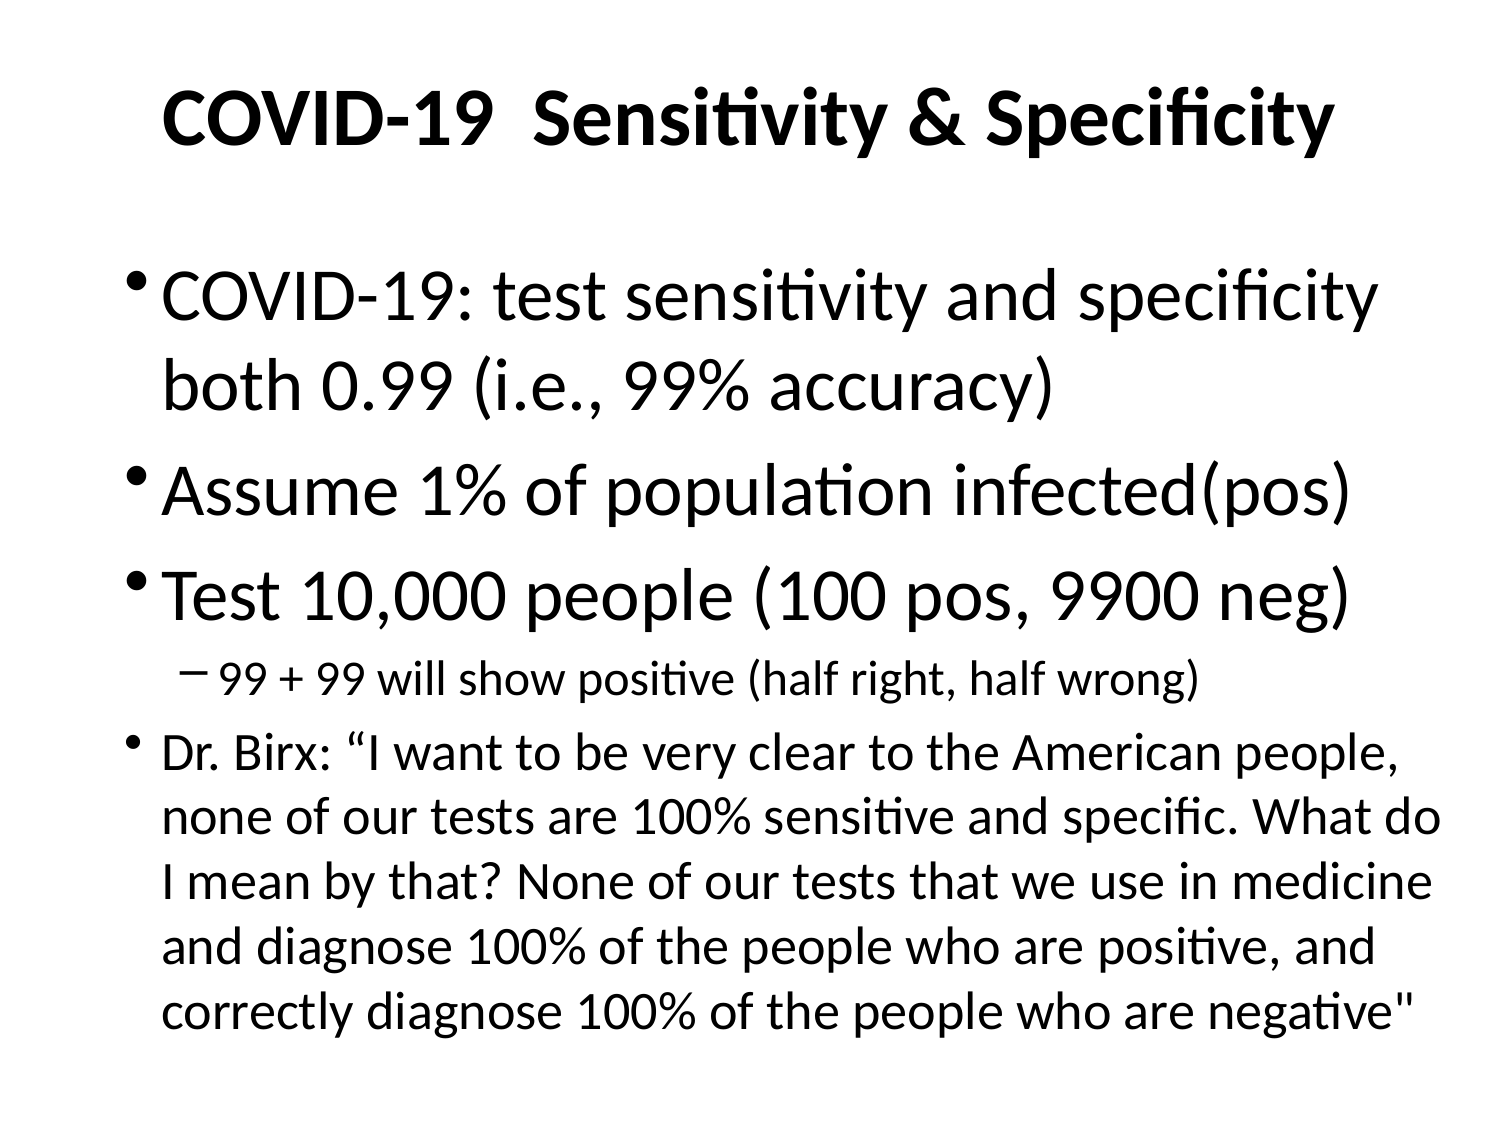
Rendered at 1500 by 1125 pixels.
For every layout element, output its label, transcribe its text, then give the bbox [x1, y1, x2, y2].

title COVID-19 Sensitivity & Specificity [112, 37, 1388, 188]
list COVID-19: test sensitivity and specificity both 0.99 (i.e., 99% accuracy) Assume 1% of population infected(pos) Test 10,000 people (100 pos, 9900 neg) 99 + 99 will show positive (half right, half wrong) Dr. Birx: “I want to be very clear to the American people, none of our tests are 100% sensitive and specific. What do I mean by that? None of our tests that we use in medicine and diagnose 100% of the people who are positive, and correctly diagnose 100% of the people who are negative" [109, 237, 1472, 1125]
